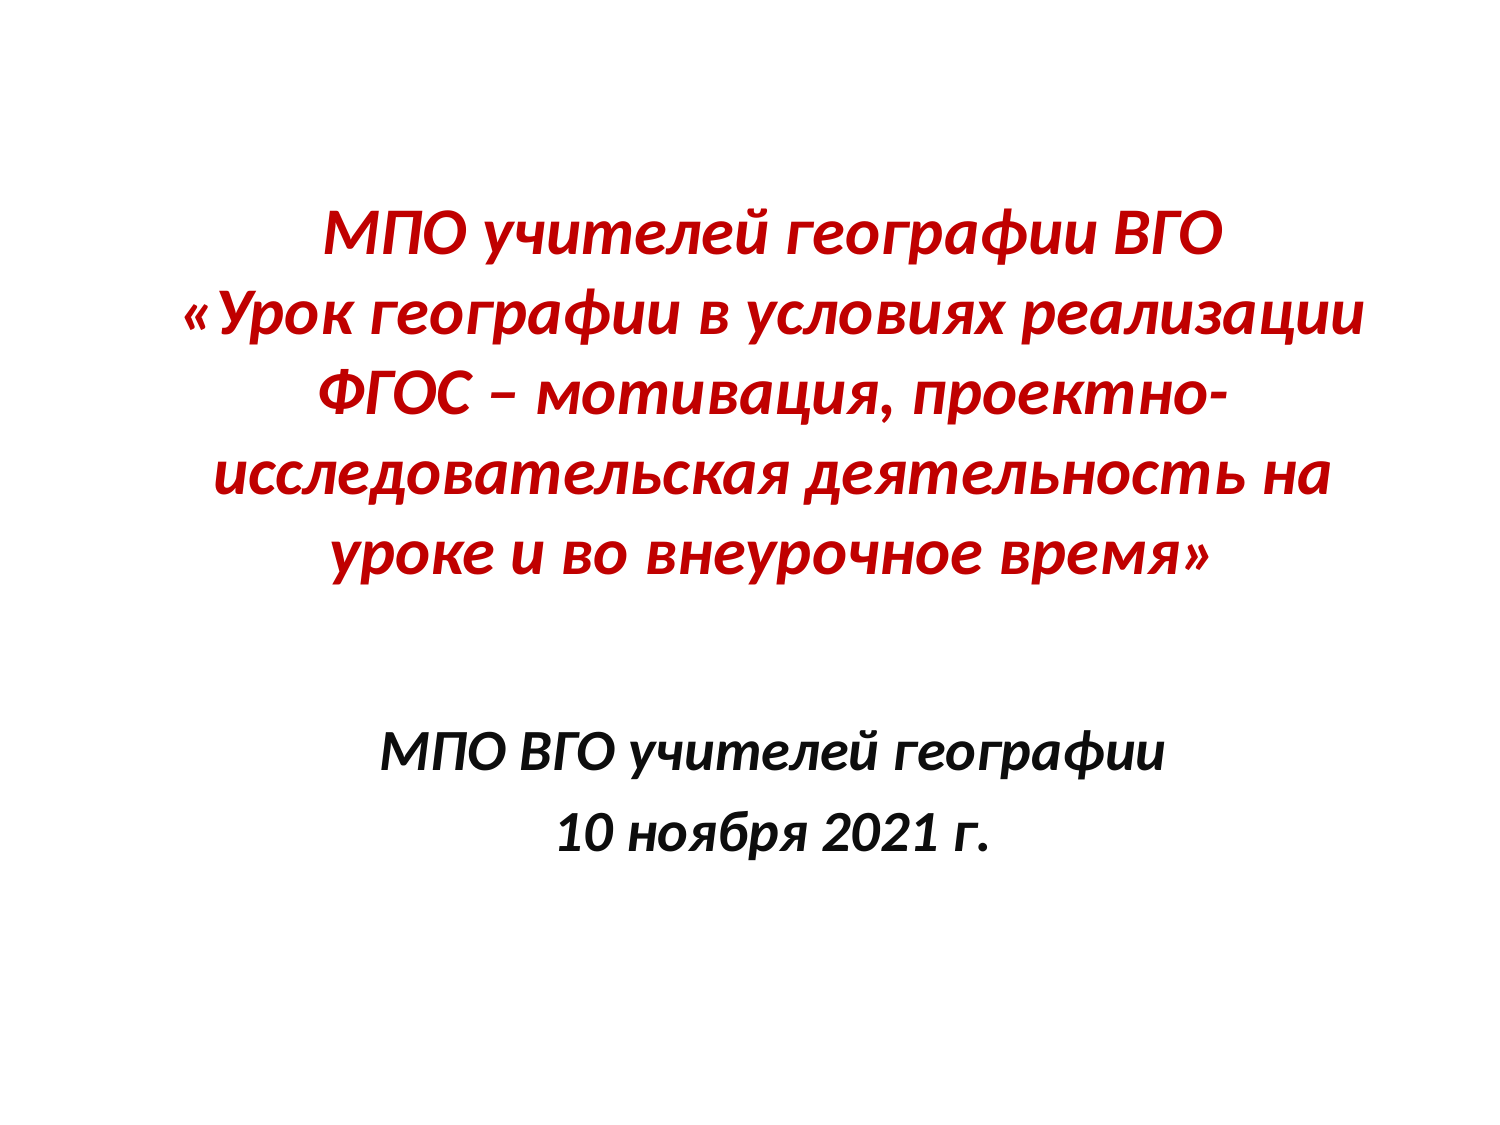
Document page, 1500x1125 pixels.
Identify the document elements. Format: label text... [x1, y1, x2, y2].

title МПО учителей географии ВГО «Урок географии в условиях реализации ФГОС – мотивация, проектно-исследовательская деятельность на уроке и во внеурочное время» [135, 290, 1411, 646]
subtitle МПО ВГО учителей географии 10 ноября 2021 г. [248, 704, 1299, 992]
